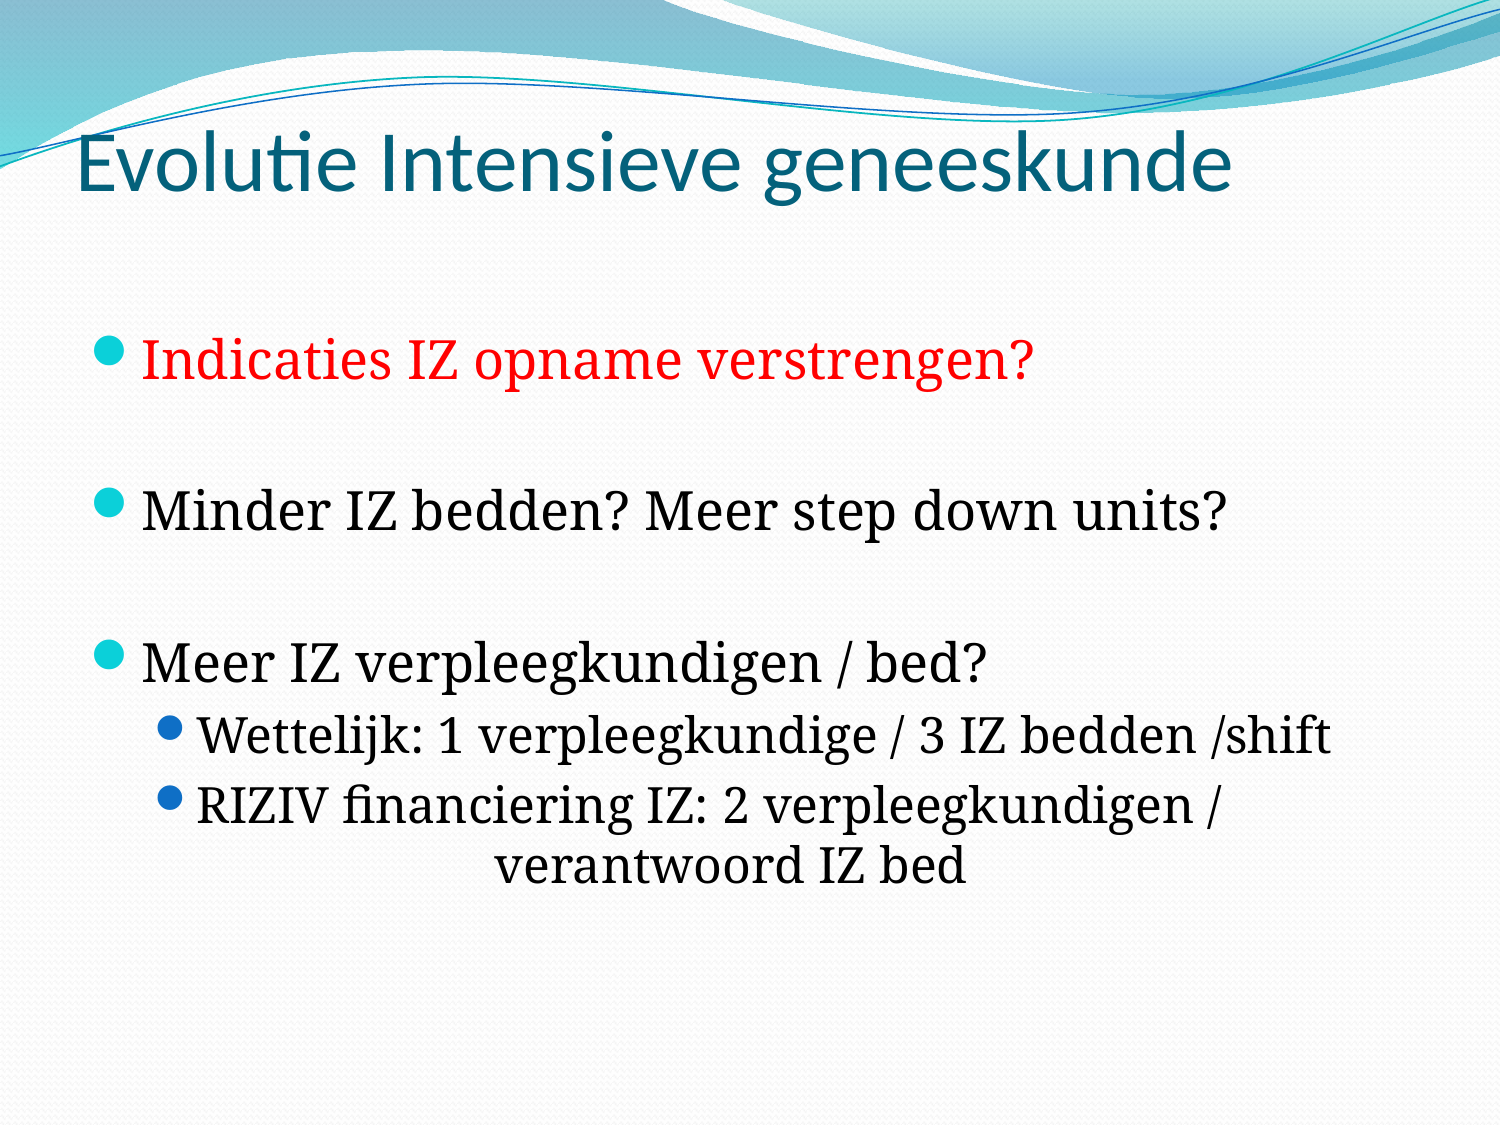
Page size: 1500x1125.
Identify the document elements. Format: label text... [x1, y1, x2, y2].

list Indicaties IZ opname verstrengen? Minder IZ bedden? Meer step down units? Meer IZ verpleegkundigen / bed? Wettelijk: 1 verpleegkundige / 3 IZ bedden /shift RIZIV financiering IZ: 2 verpleegkundigen / verantwoord IZ bed [75, 317, 1425, 1038]
title Evolutie Intensieve geneeskunde [75, 21, 1425, 210]
